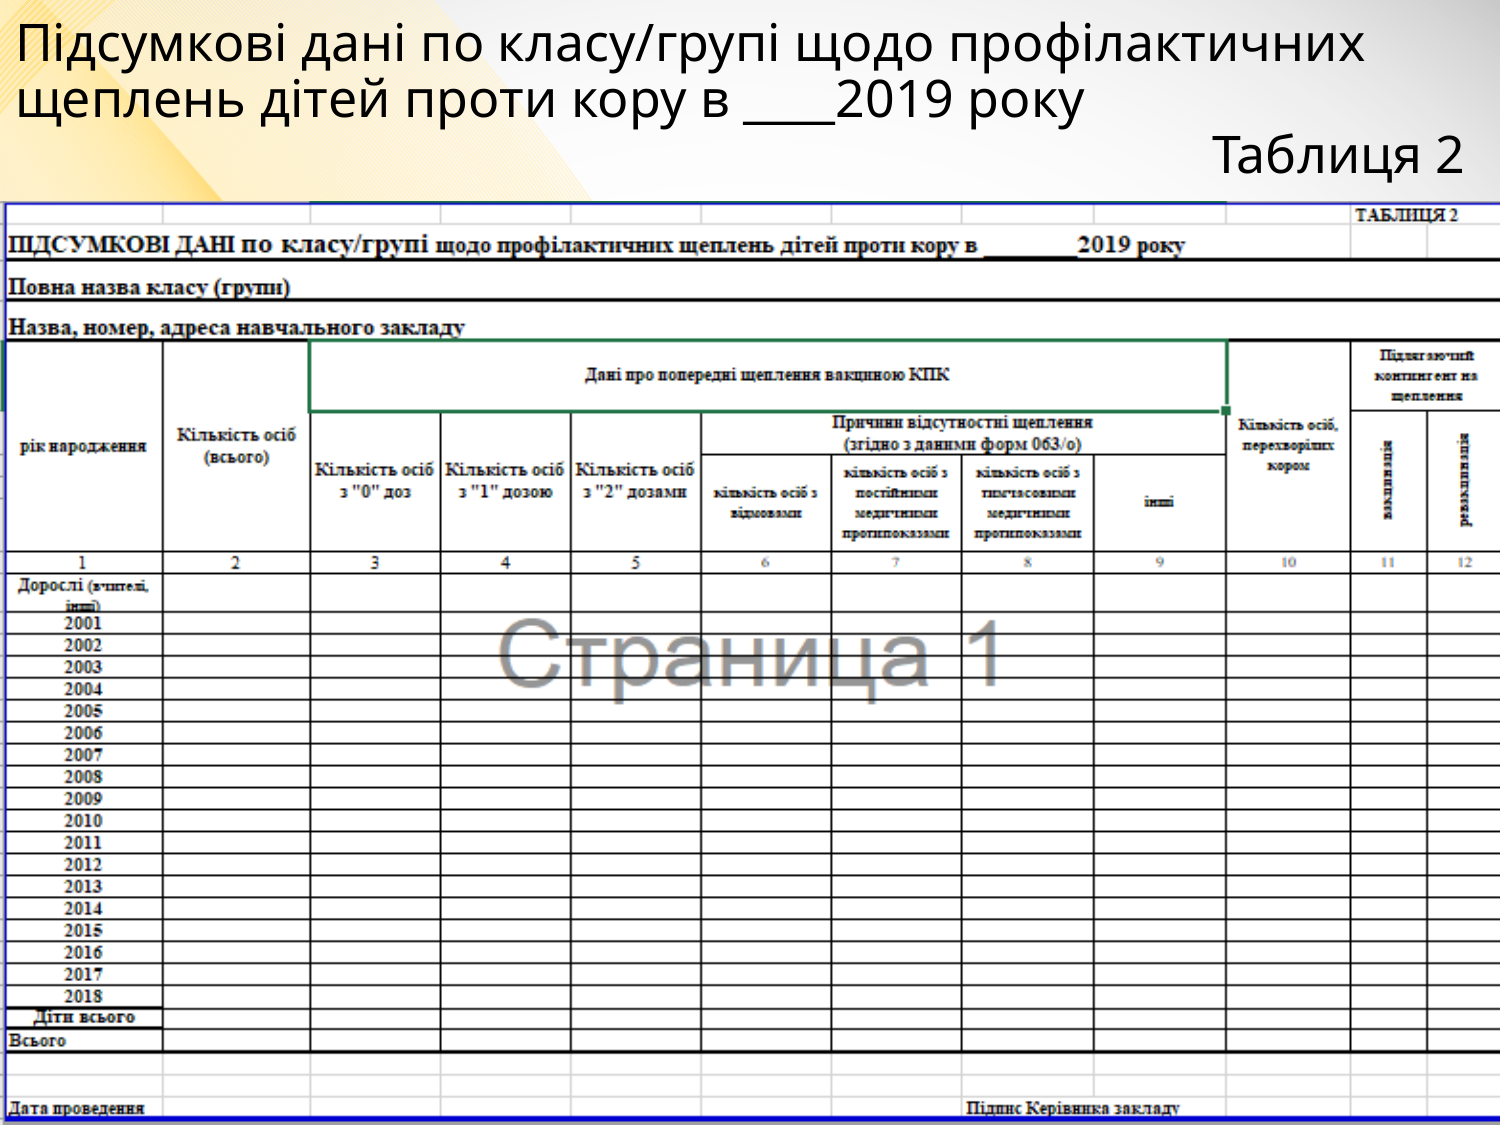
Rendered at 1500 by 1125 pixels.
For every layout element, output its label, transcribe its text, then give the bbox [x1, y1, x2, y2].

title Підсумкові дані по класу/групі щодо профілактичних щеплень дітей проти кору в ____2019 року Таблиця 2 [0, 0, 1500, 201]
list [0, 201, 1500, 1125]
